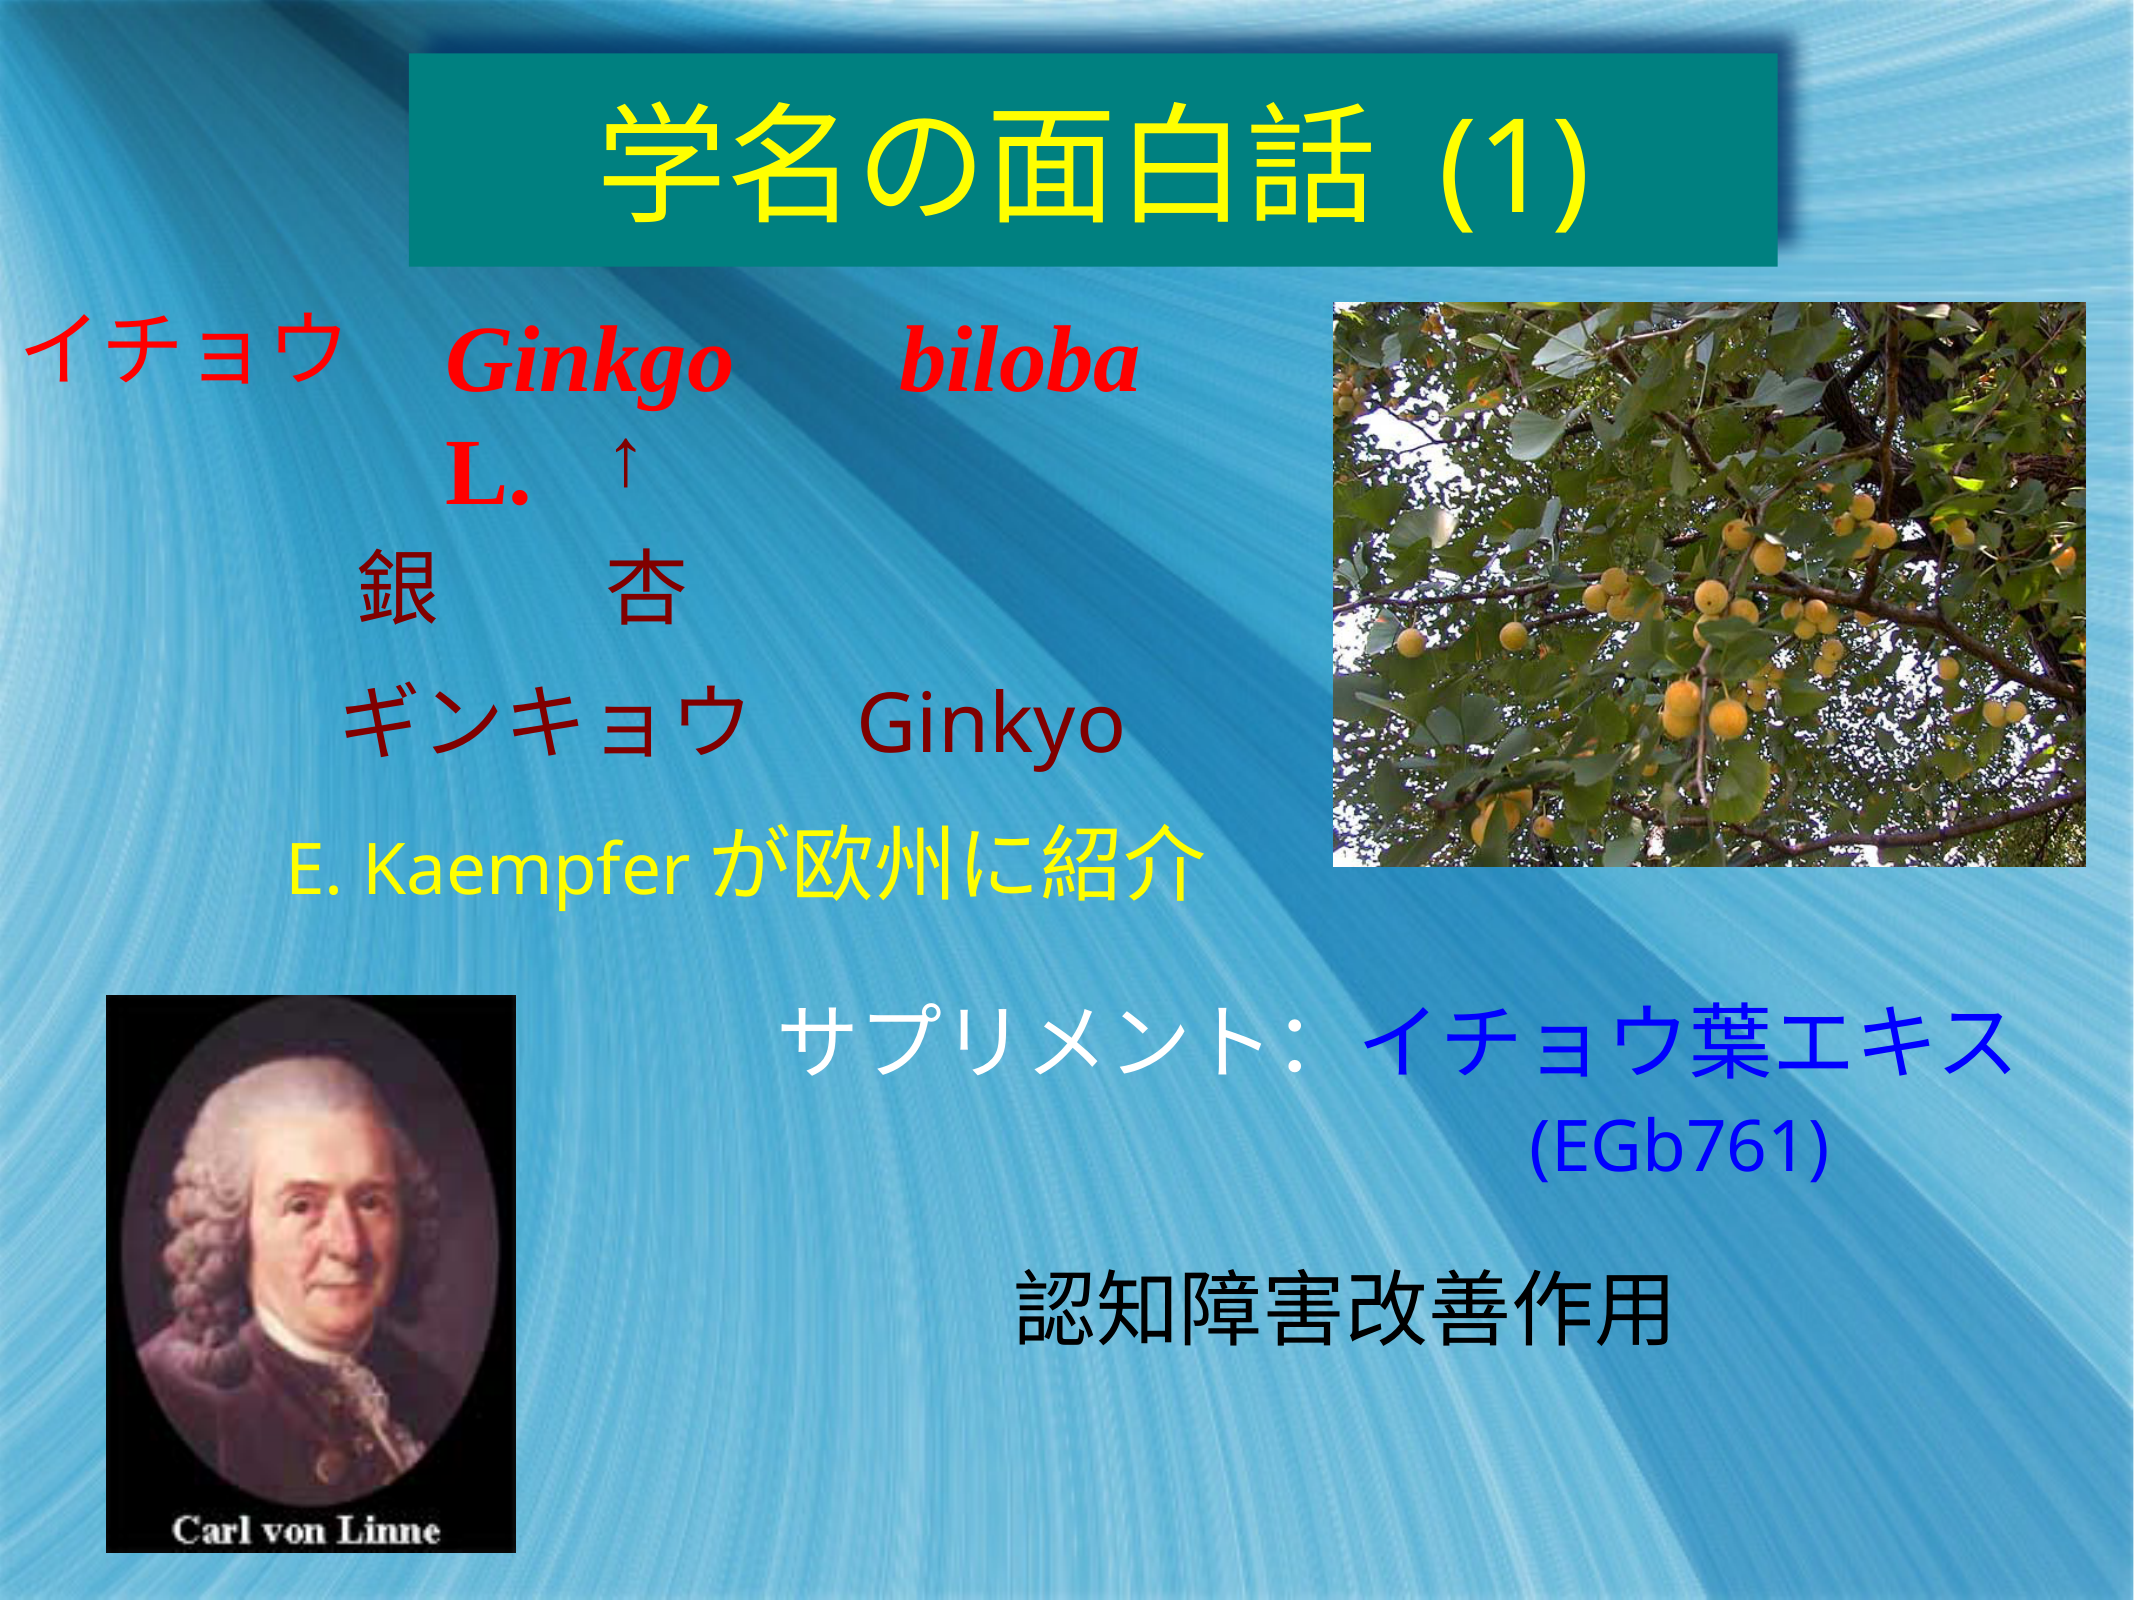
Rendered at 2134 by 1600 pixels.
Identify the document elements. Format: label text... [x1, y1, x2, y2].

text_box ↑ 銀 杏 [337, 391, 768, 647]
text_box サプリメント：イチョウ葉エキス (EGb761) [758, 977, 2038, 1201]
text_box E. Kaempferが欧州に紹介 [266, 799, 1319, 924]
text_box イチョウ [0, 284, 426, 408]
text_box Ginkgo biloba L. [426, 284, 1337, 536]
text_box ギンキョウ Ginkyo [319, 657, 1248, 781]
picture [0, 0, 2134, 1600]
title 学名の面白話 (1) [408, 52, 1779, 268]
text_box 認知障害改善作用 [995, 1244, 1923, 1368]
